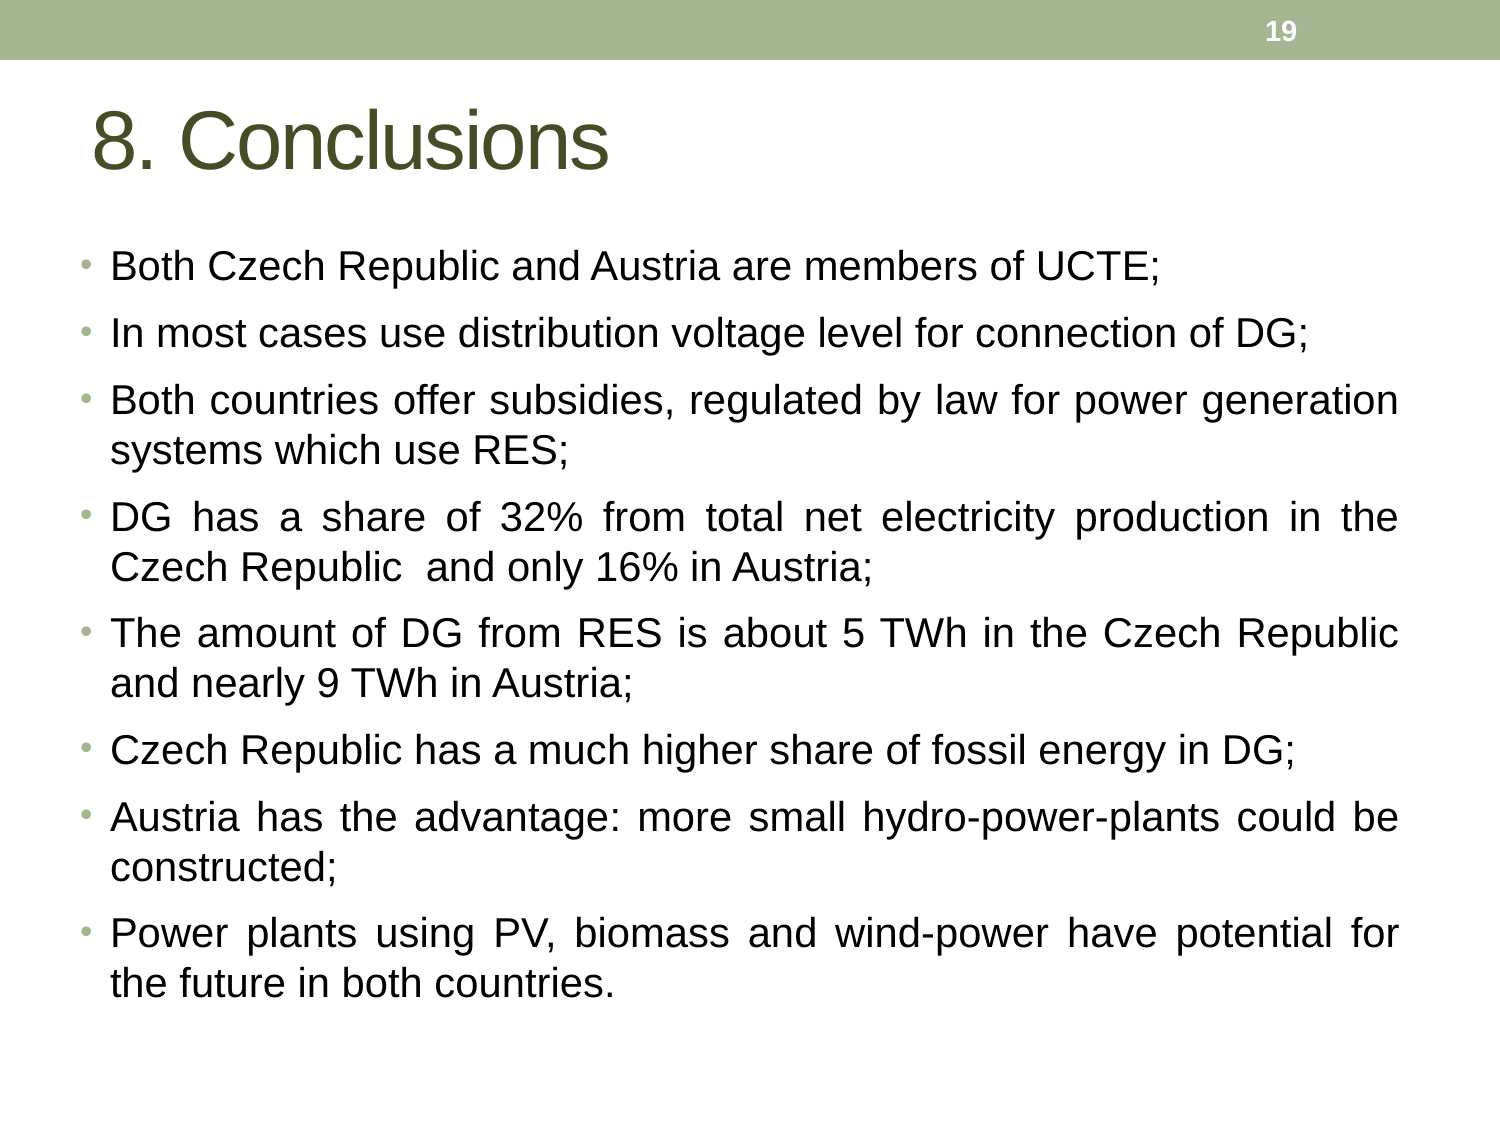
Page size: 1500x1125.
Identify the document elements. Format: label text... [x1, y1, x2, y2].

title 8. Conclusions [76, 54, 1427, 218]
list Both Czech Republic and Austria are members of UCTE; In most cases use distribution voltage level for connection of DG; Both countries offer subsidies, regulated by law for power generation systems which use RES; DG has a share of 32% from total net electricity production in the Czech Republic and only 16% in Austria; The amount of DG from RES is about 5 TWh in the Czech Republic and nearly 9 TWh in Austria; Czech Republic has a much higher share of fossil energy in DG; Austria has the advantage: more small hydro-power-plants could be constructed; Power plants using PV, biomass and wind-power have potential for the future in both countries. [64, 231, 1415, 1032]
slide_number 19 [1250, 3, 1425, 57]
